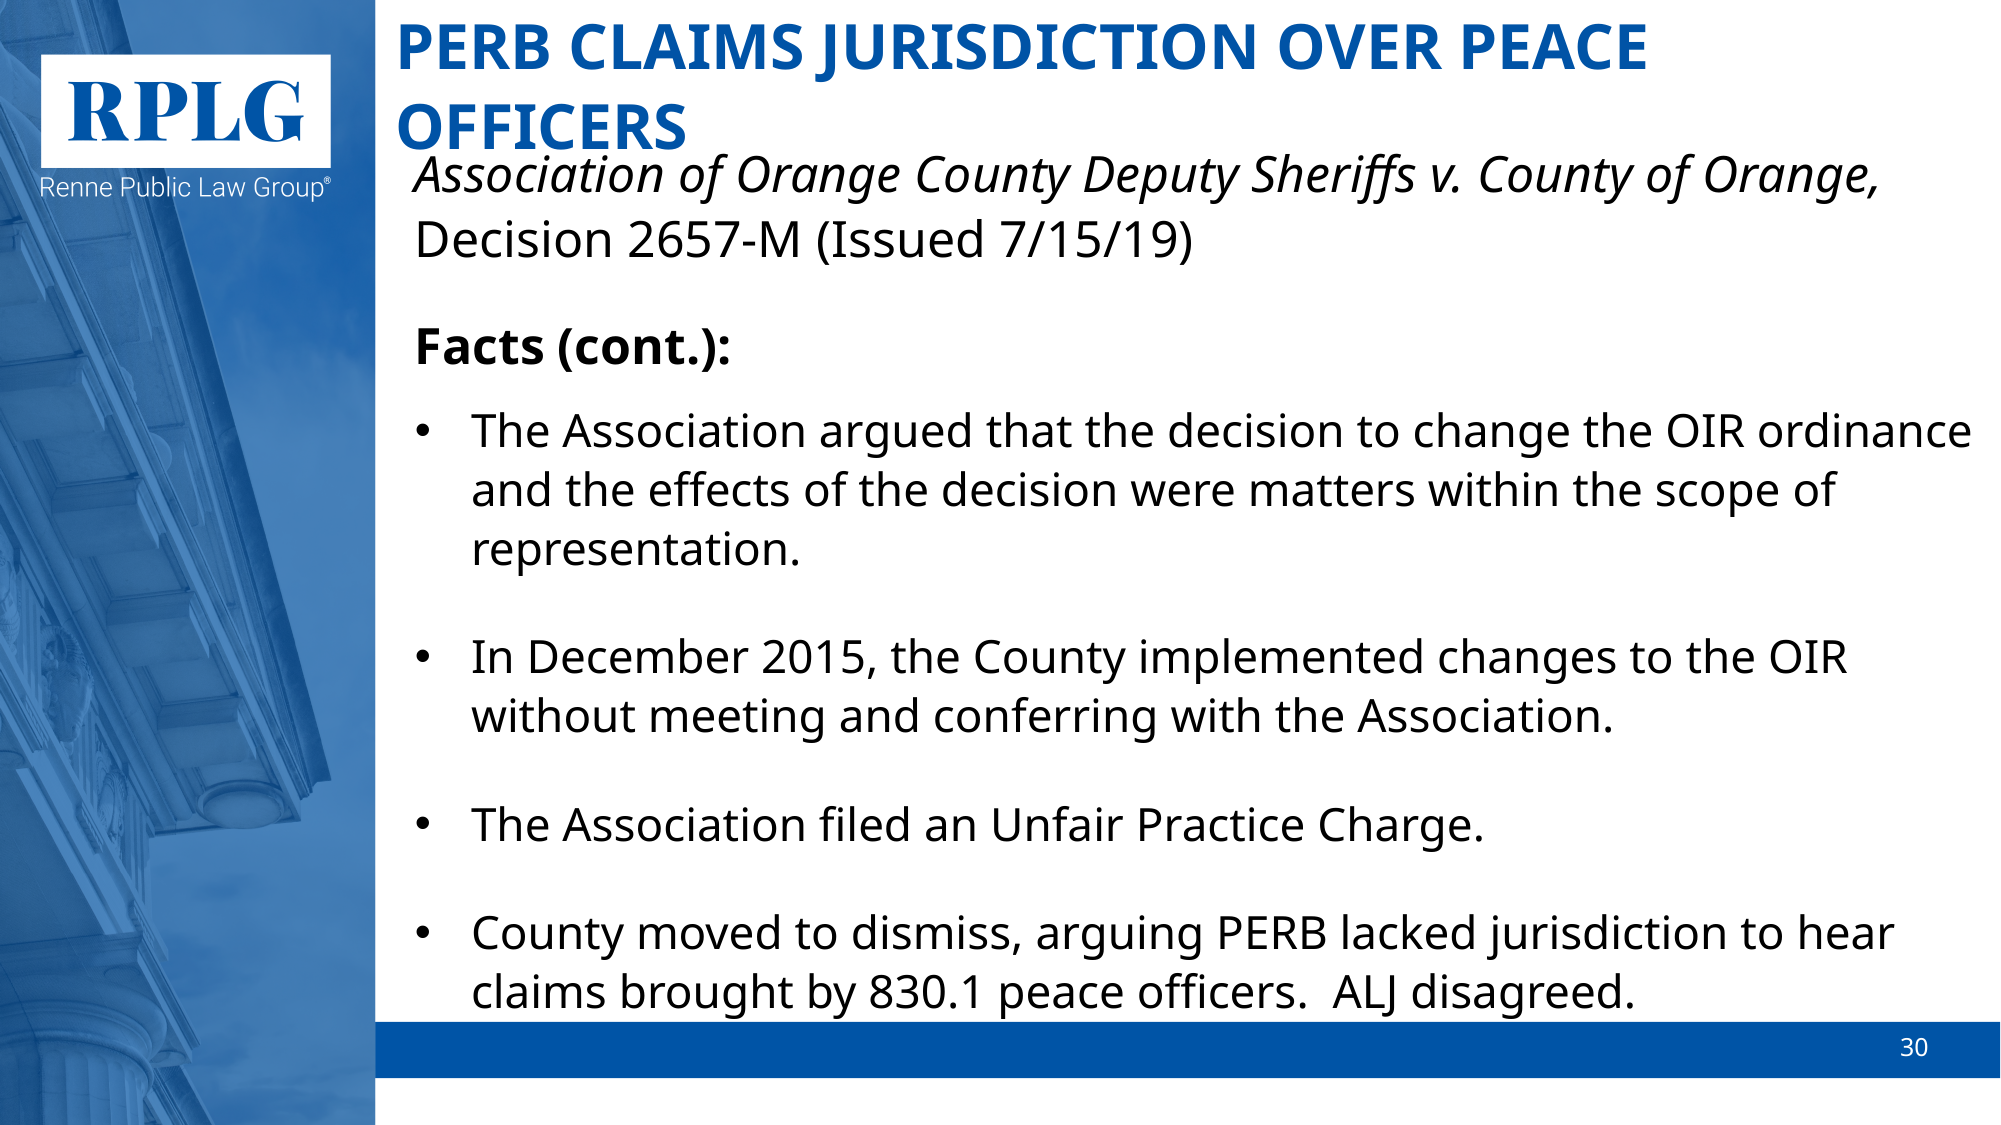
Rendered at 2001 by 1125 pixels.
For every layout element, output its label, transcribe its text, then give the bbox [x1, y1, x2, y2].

slide_number 30 [1493, 1023, 1944, 1075]
title PERB CLAIMS JURISDICTION OVER PEACE OFFICERS [380, 32, 1918, 132]
picture [0, 0, 2001, 1125]
list Association of Orange County Deputy Sheriffs v. County of Orange, Decision 2657-M (Issued 7/15/19) Facts (cont.): The Association argued that the decision to change the OIR ordinance and the effects of the decision were matters within the scope of representation. In December 2015, the County implemented changes to the OIR without meeting and conferring with the Association. The Association filed an Unfair Practice Charge. County moved to dismiss, arguing PERB lacked jurisdiction to hear claims brought by 830.1 peace officers. ALJ disagreed. [380, 131, 2000, 1066]
